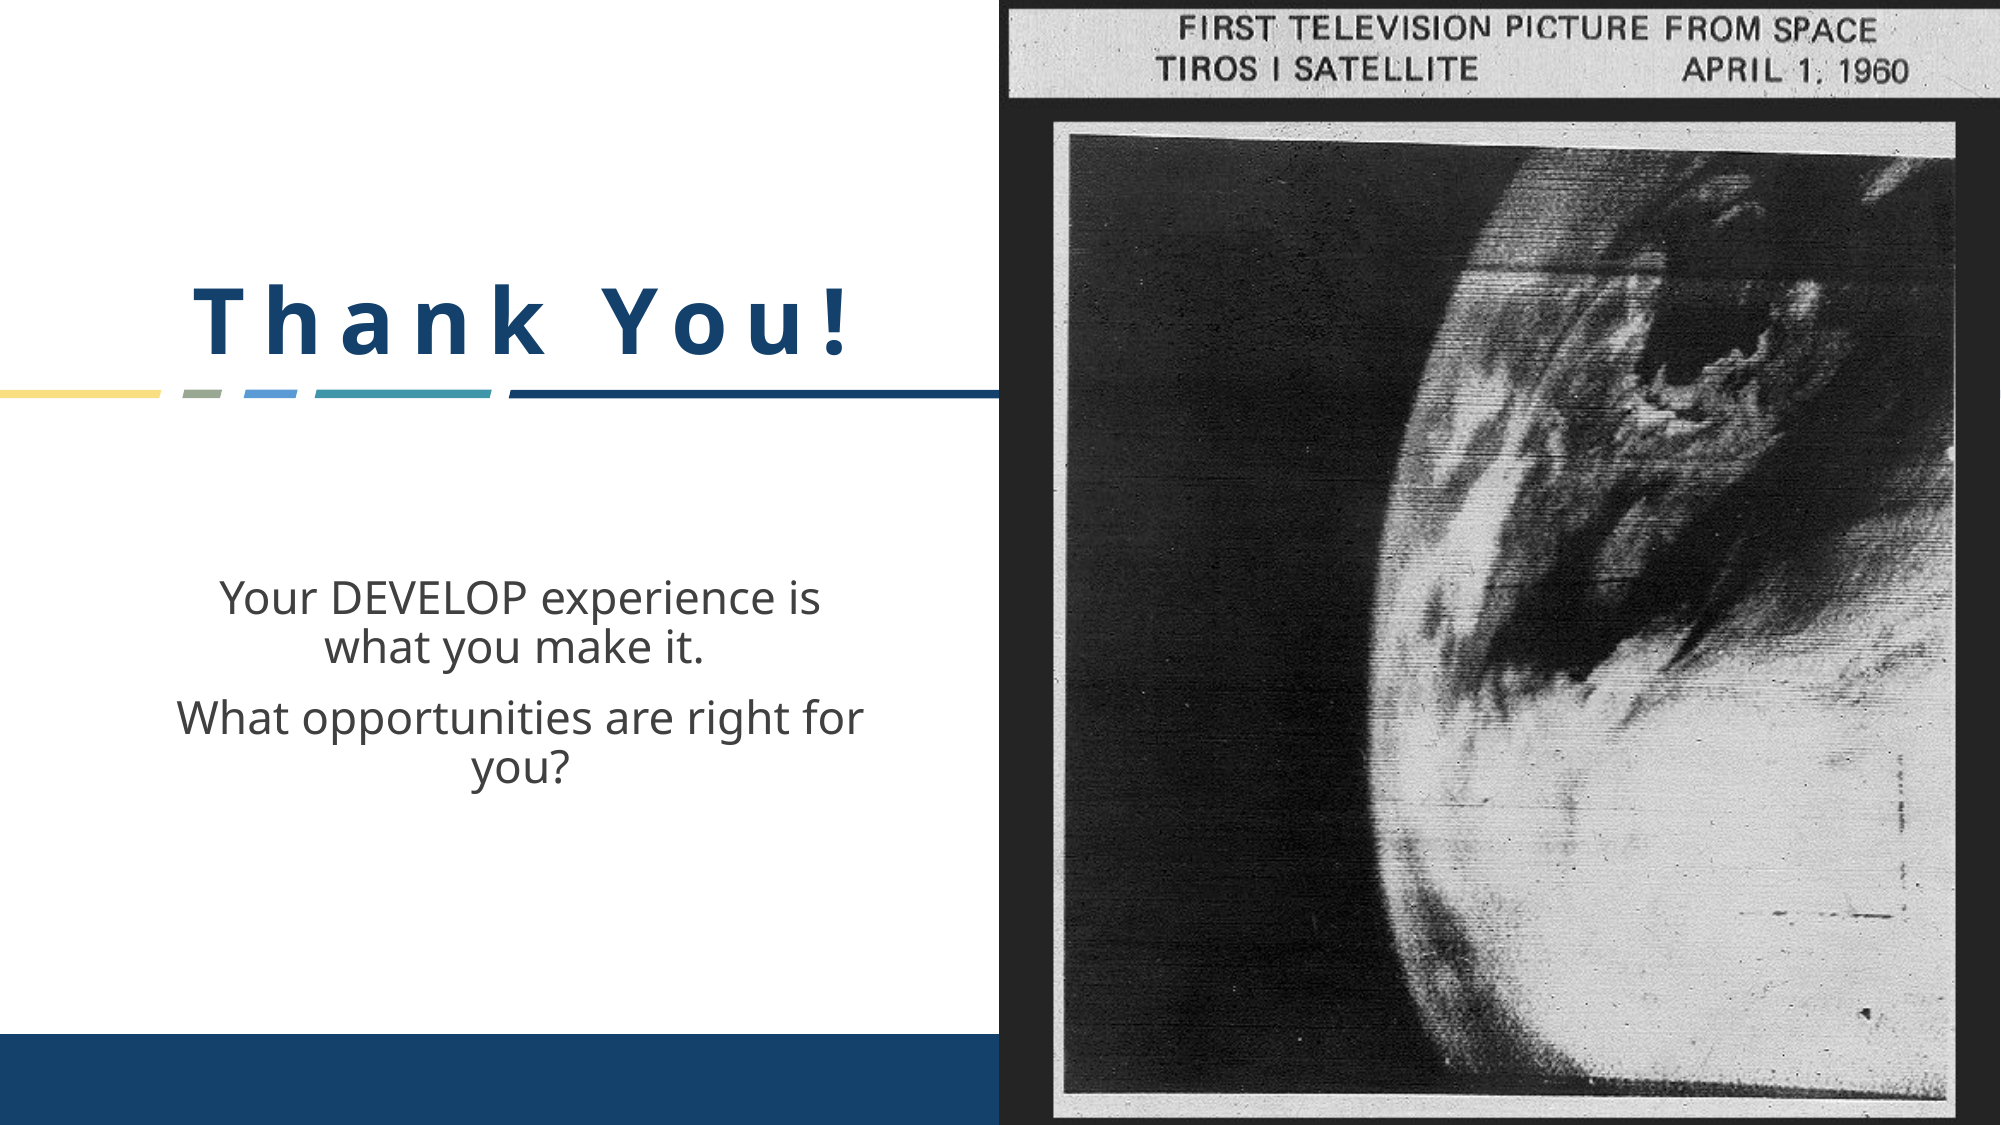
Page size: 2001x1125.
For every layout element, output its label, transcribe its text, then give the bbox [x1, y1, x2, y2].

picture [0, 0, 2000, 1125]
text_box Your DEVELOP experience is what you make it. What opportunities are right for you? [147, 567, 895, 843]
title Thank You! [11, 216, 999, 435]
